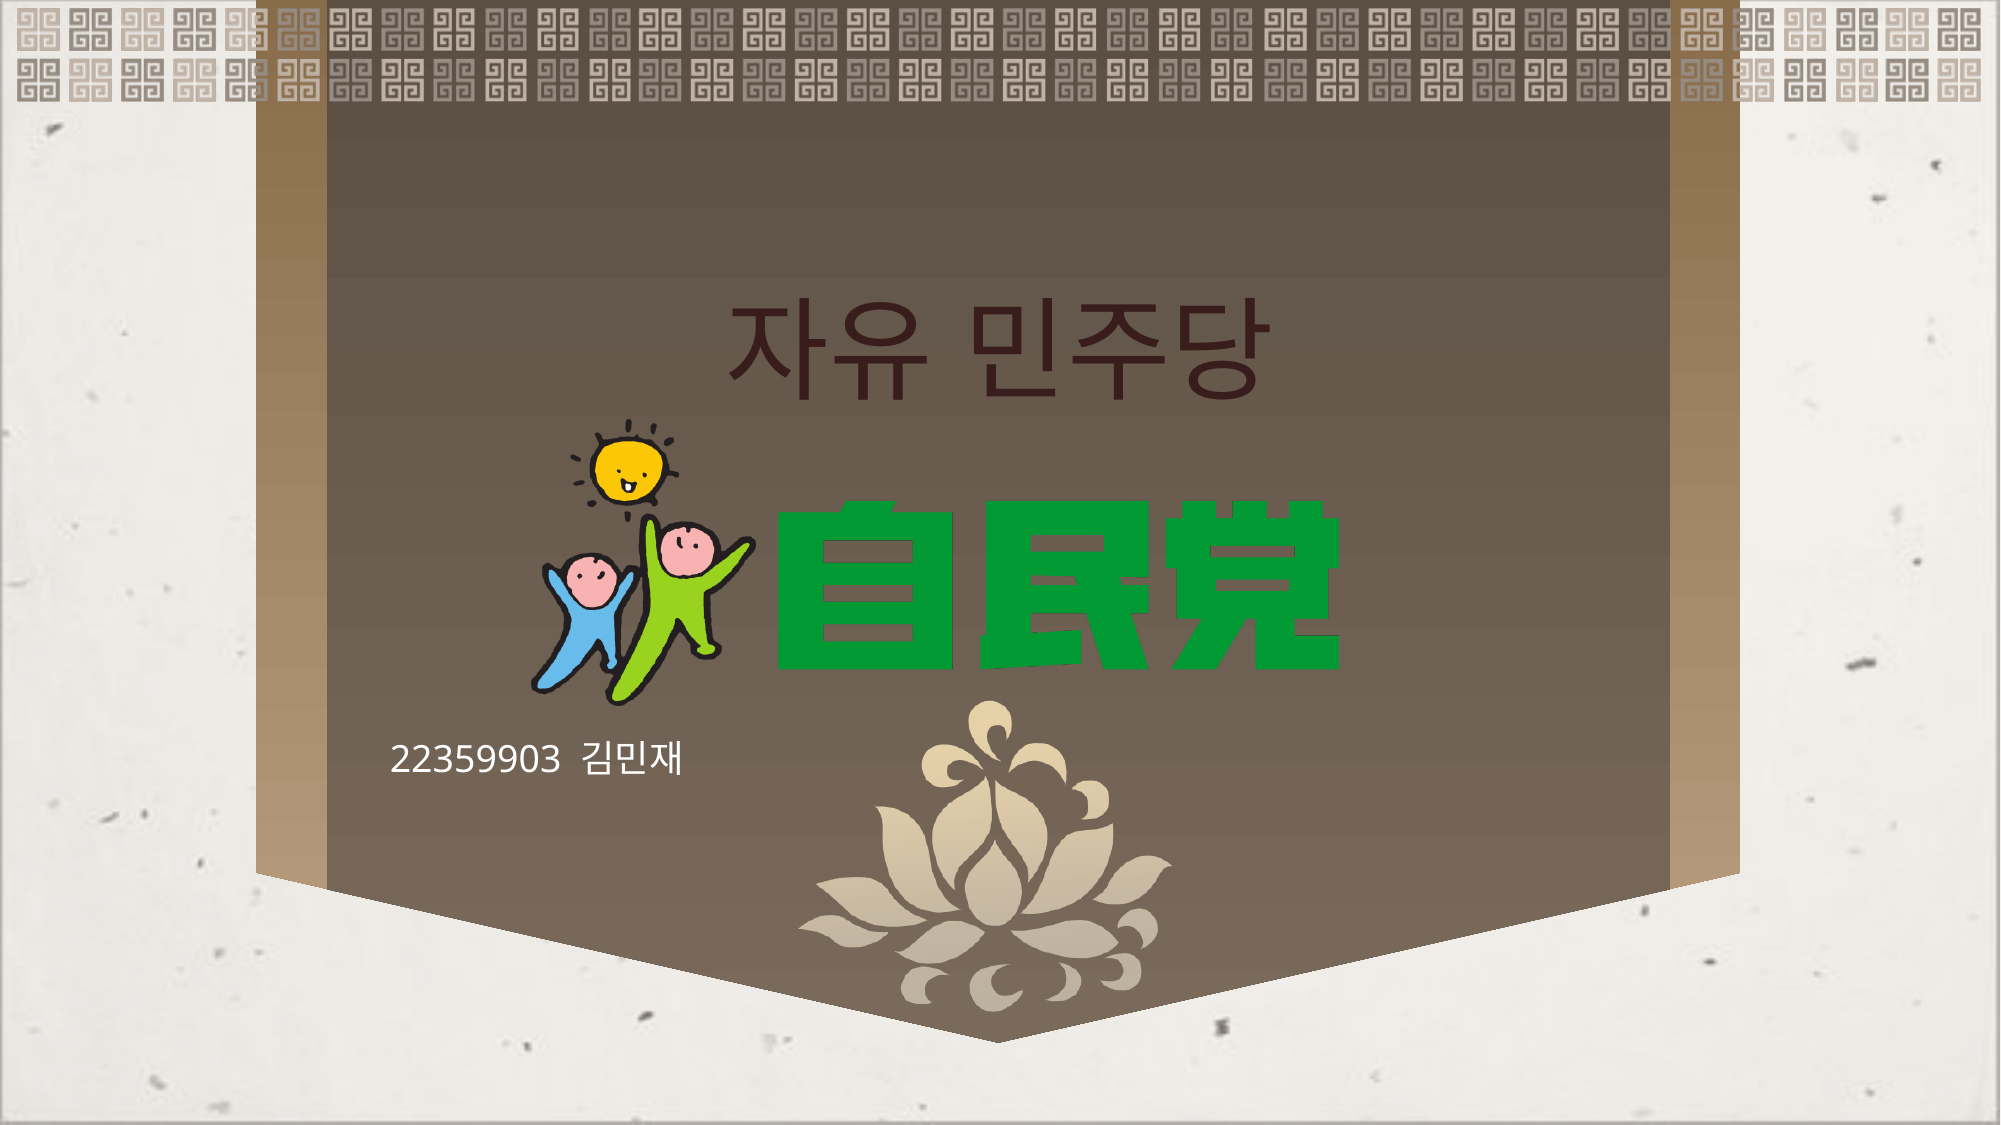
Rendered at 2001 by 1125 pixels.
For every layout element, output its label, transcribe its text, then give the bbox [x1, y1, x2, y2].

picture [531, 419, 1339, 706]
title 자유 민주당 [179, 257, 1821, 435]
text_box 22359903 김민재 [375, 727, 1000, 788]
